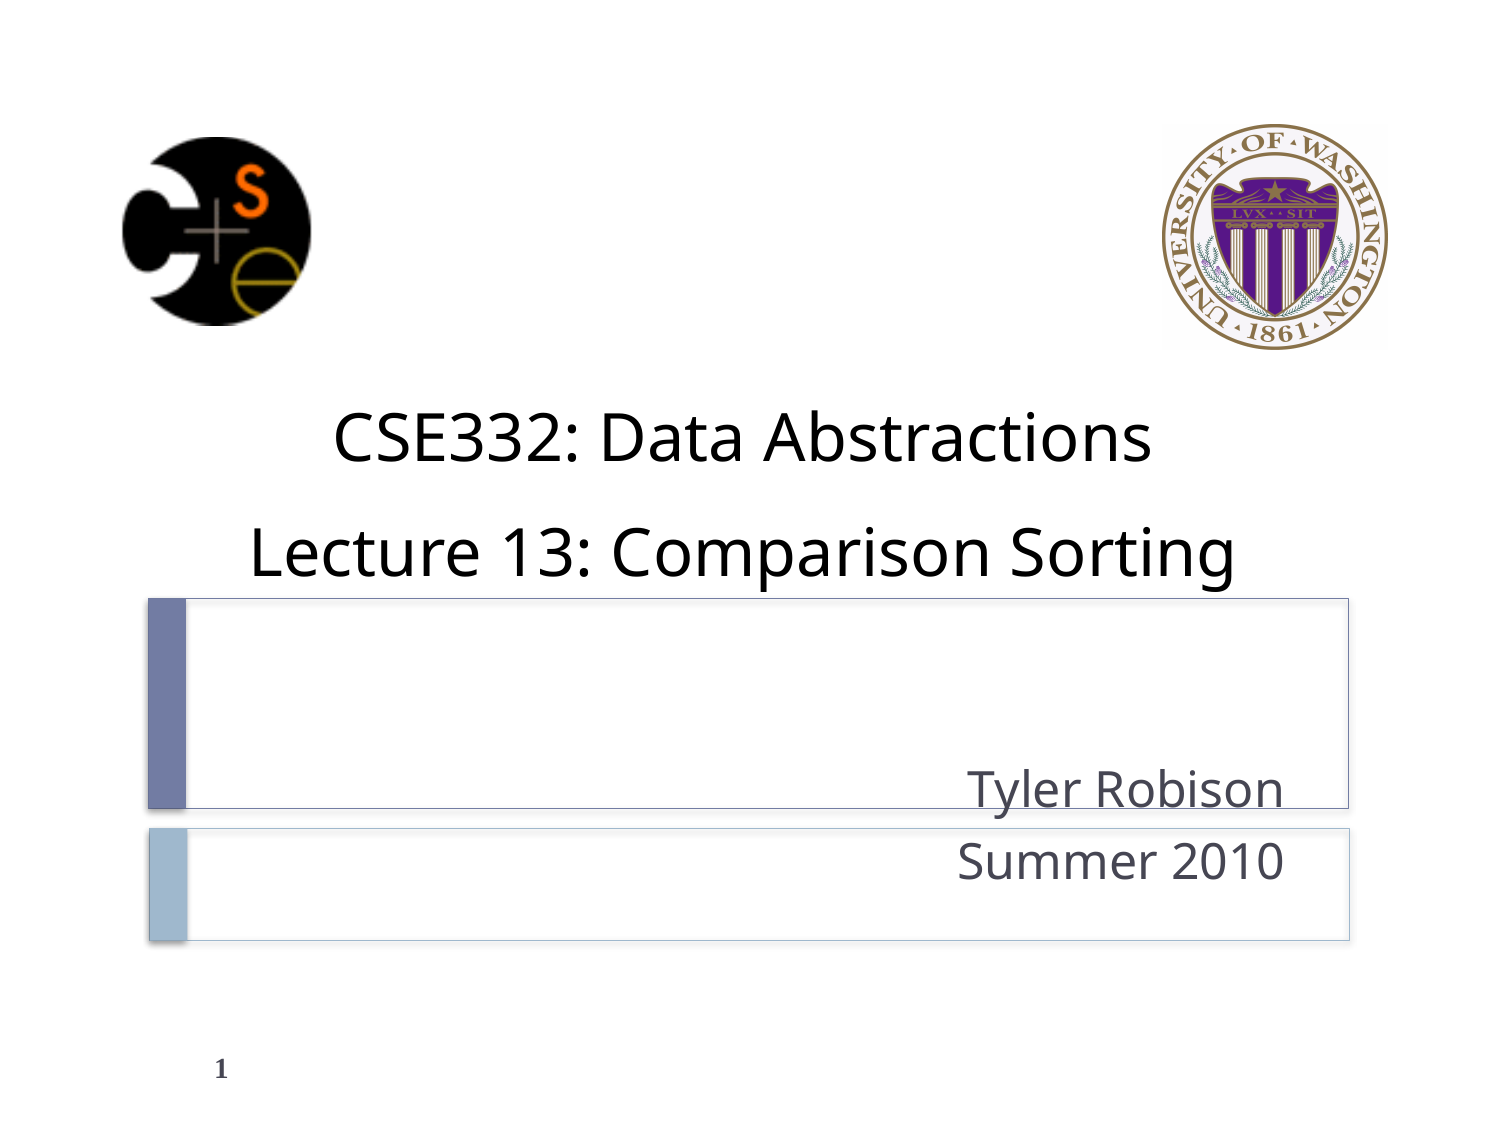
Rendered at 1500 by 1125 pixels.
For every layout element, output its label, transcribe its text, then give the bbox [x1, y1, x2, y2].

picture [62, 137, 376, 326]
picture [1162, 124, 1388, 351]
slide_number 1 [199, 1042, 400, 1103]
subtitle Tyler Robison Summer 2010 [212, 750, 1300, 950]
title CSE332: Data Abstractions Lecture 13: Comparison Sorting [62, 387, 1425, 625]
